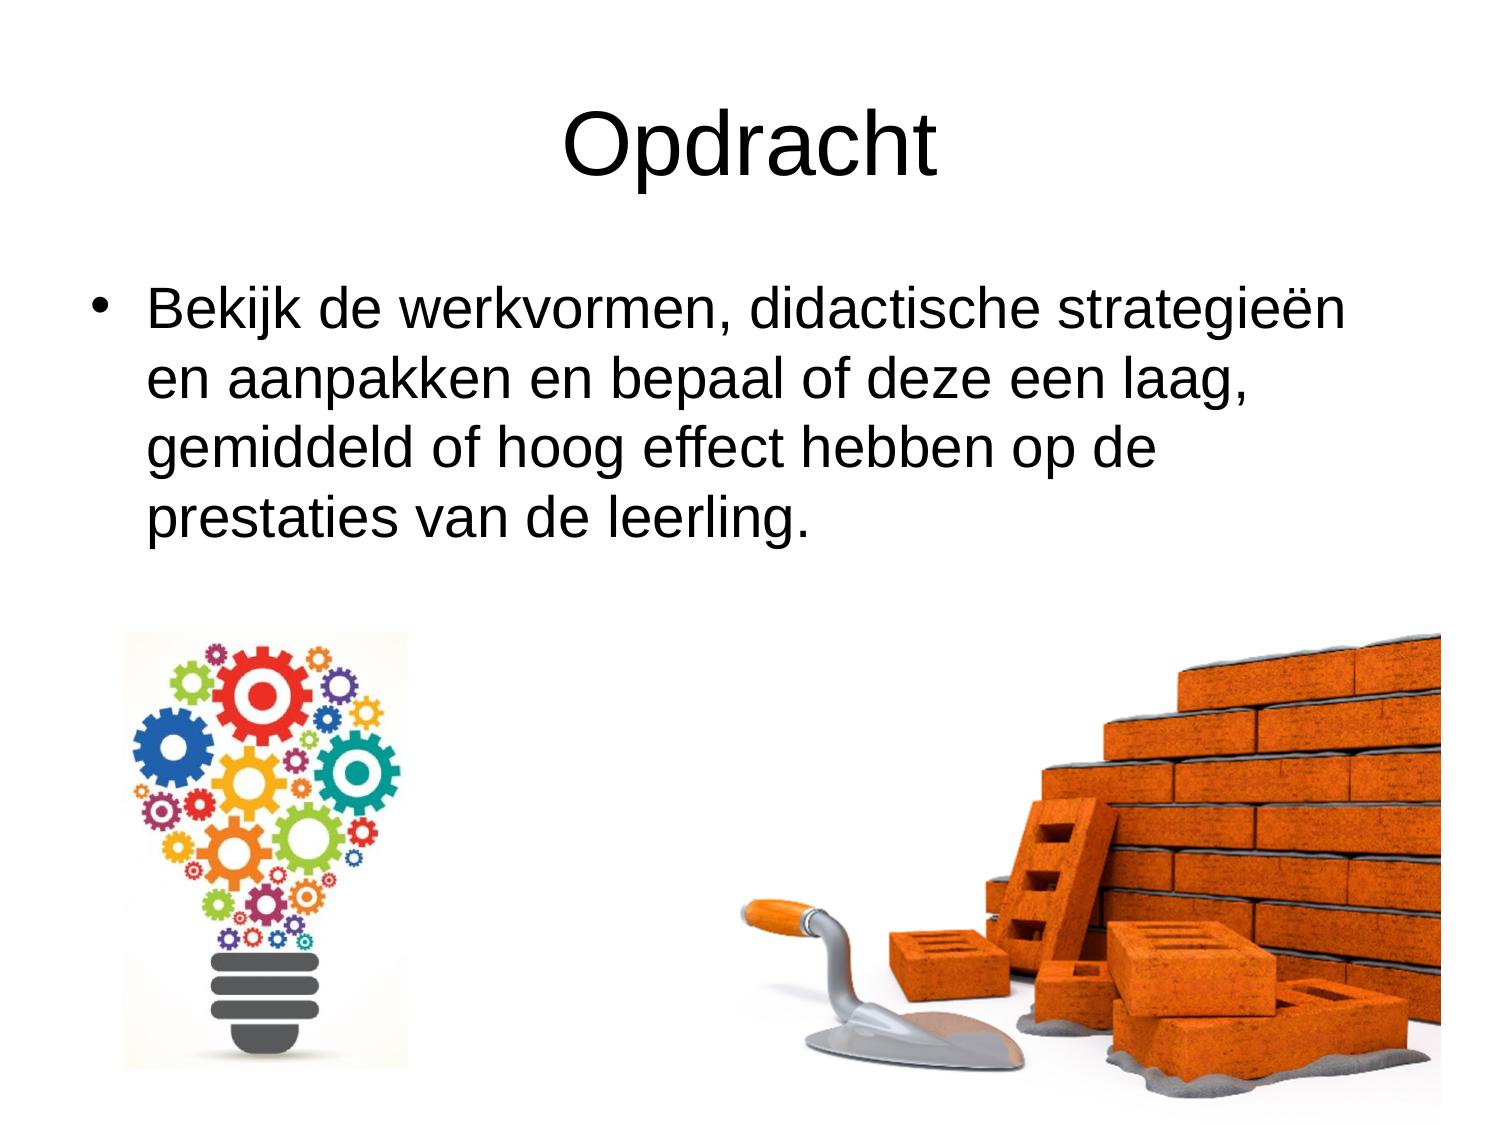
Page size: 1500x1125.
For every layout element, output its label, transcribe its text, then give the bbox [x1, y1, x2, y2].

title Opdracht [75, 45, 1425, 233]
picture [123, 631, 408, 1070]
picture [633, 616, 1441, 1125]
list Bekijk de werkvormen, didactische strategieën en aanpakken en bepaal of deze een laag, gemiddeld of hoog effect hebben op de prestaties van de leerling. [75, 262, 1425, 1005]
